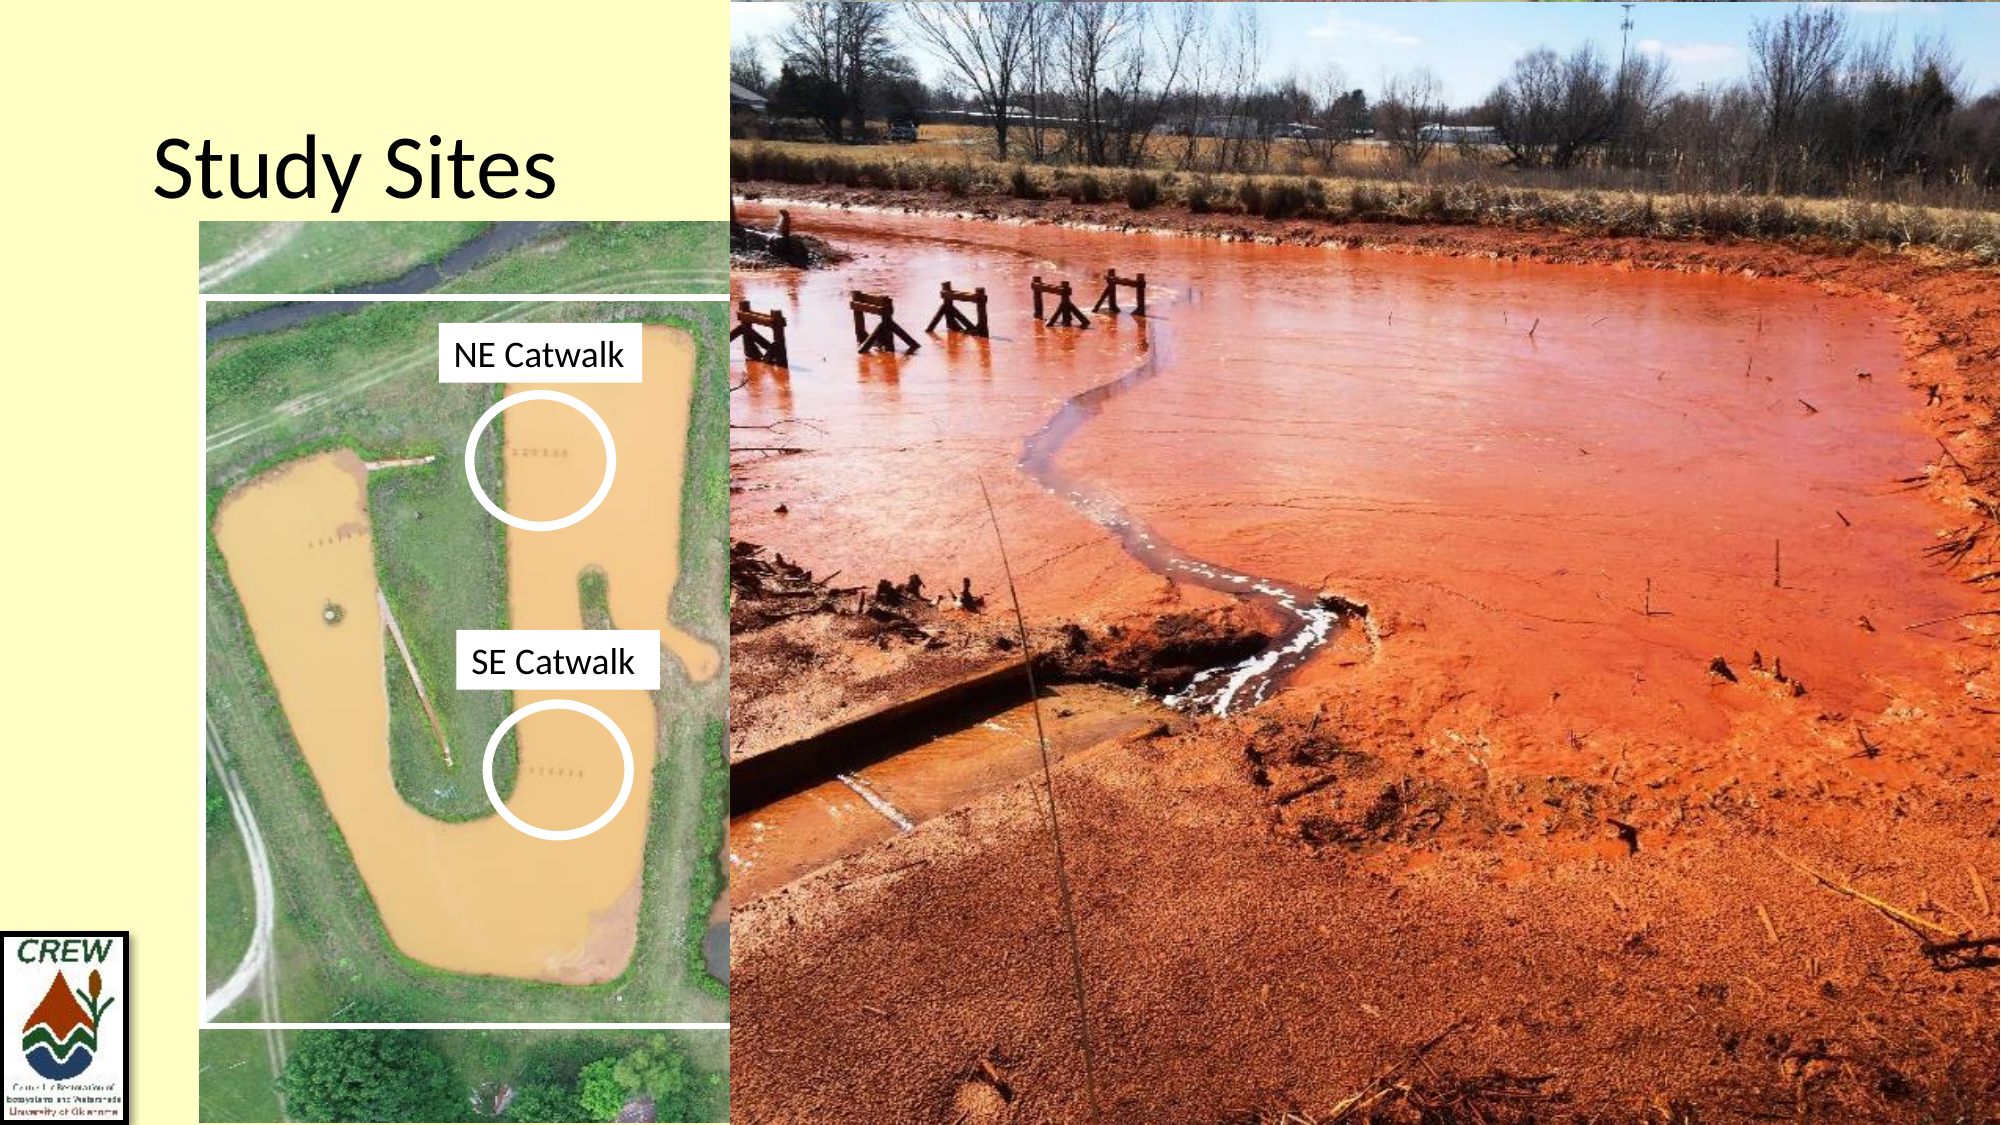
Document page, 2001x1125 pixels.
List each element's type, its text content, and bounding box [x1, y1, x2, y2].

title Study Sites [137, 59, 730, 278]
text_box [438, 322, 643, 527]
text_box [456, 629, 660, 836]
picture [4, 937, 124, 1120]
picture [199, 2, 2000, 1125]
